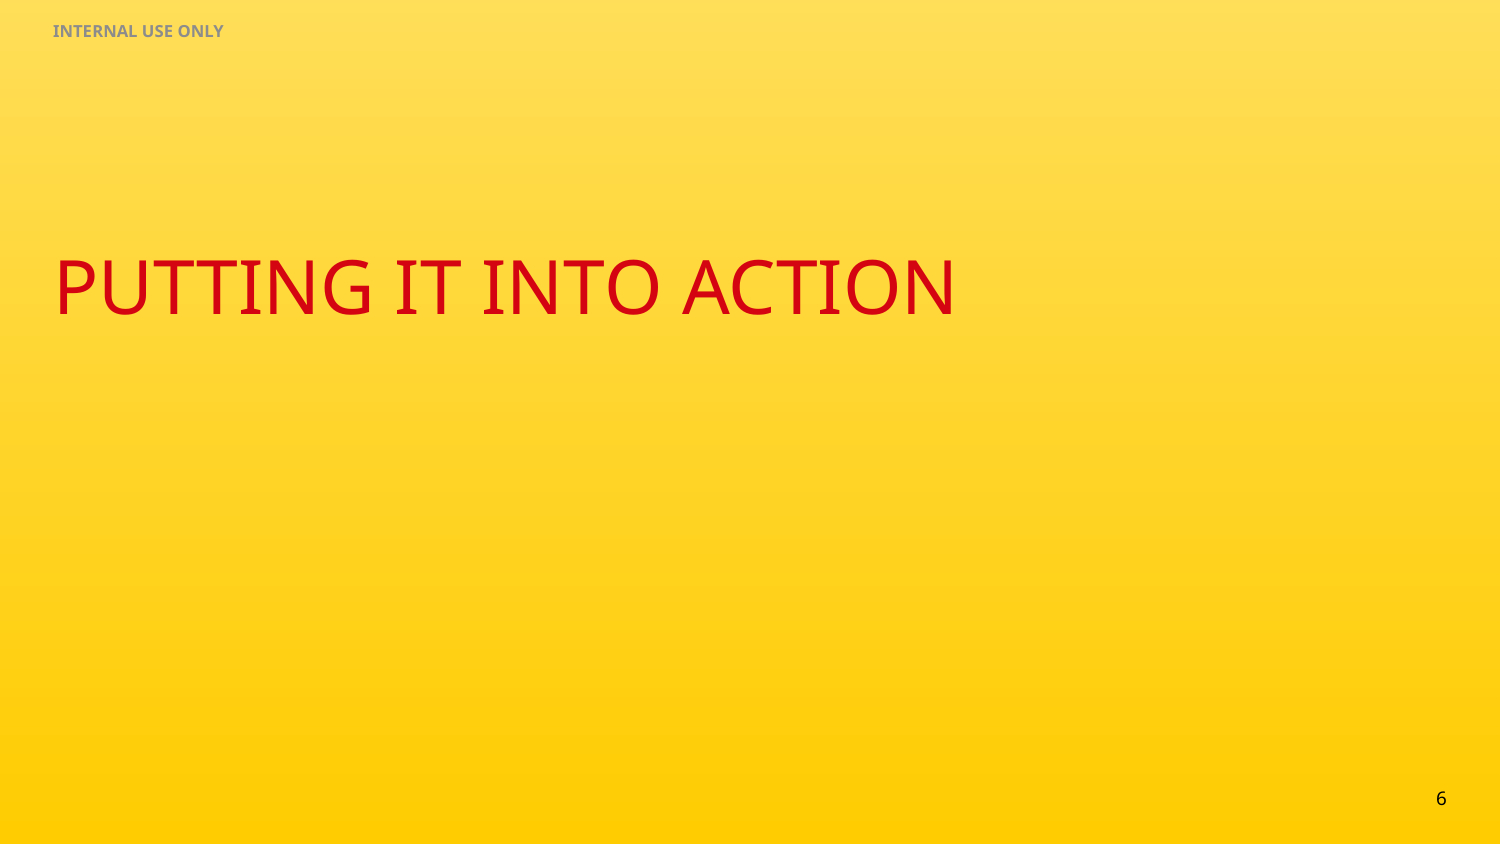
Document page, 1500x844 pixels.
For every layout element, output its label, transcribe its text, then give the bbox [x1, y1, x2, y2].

slide_number 6 [1384, 788, 1447, 811]
title PUTTING IT INTO ACTION [53, 85, 1447, 332]
